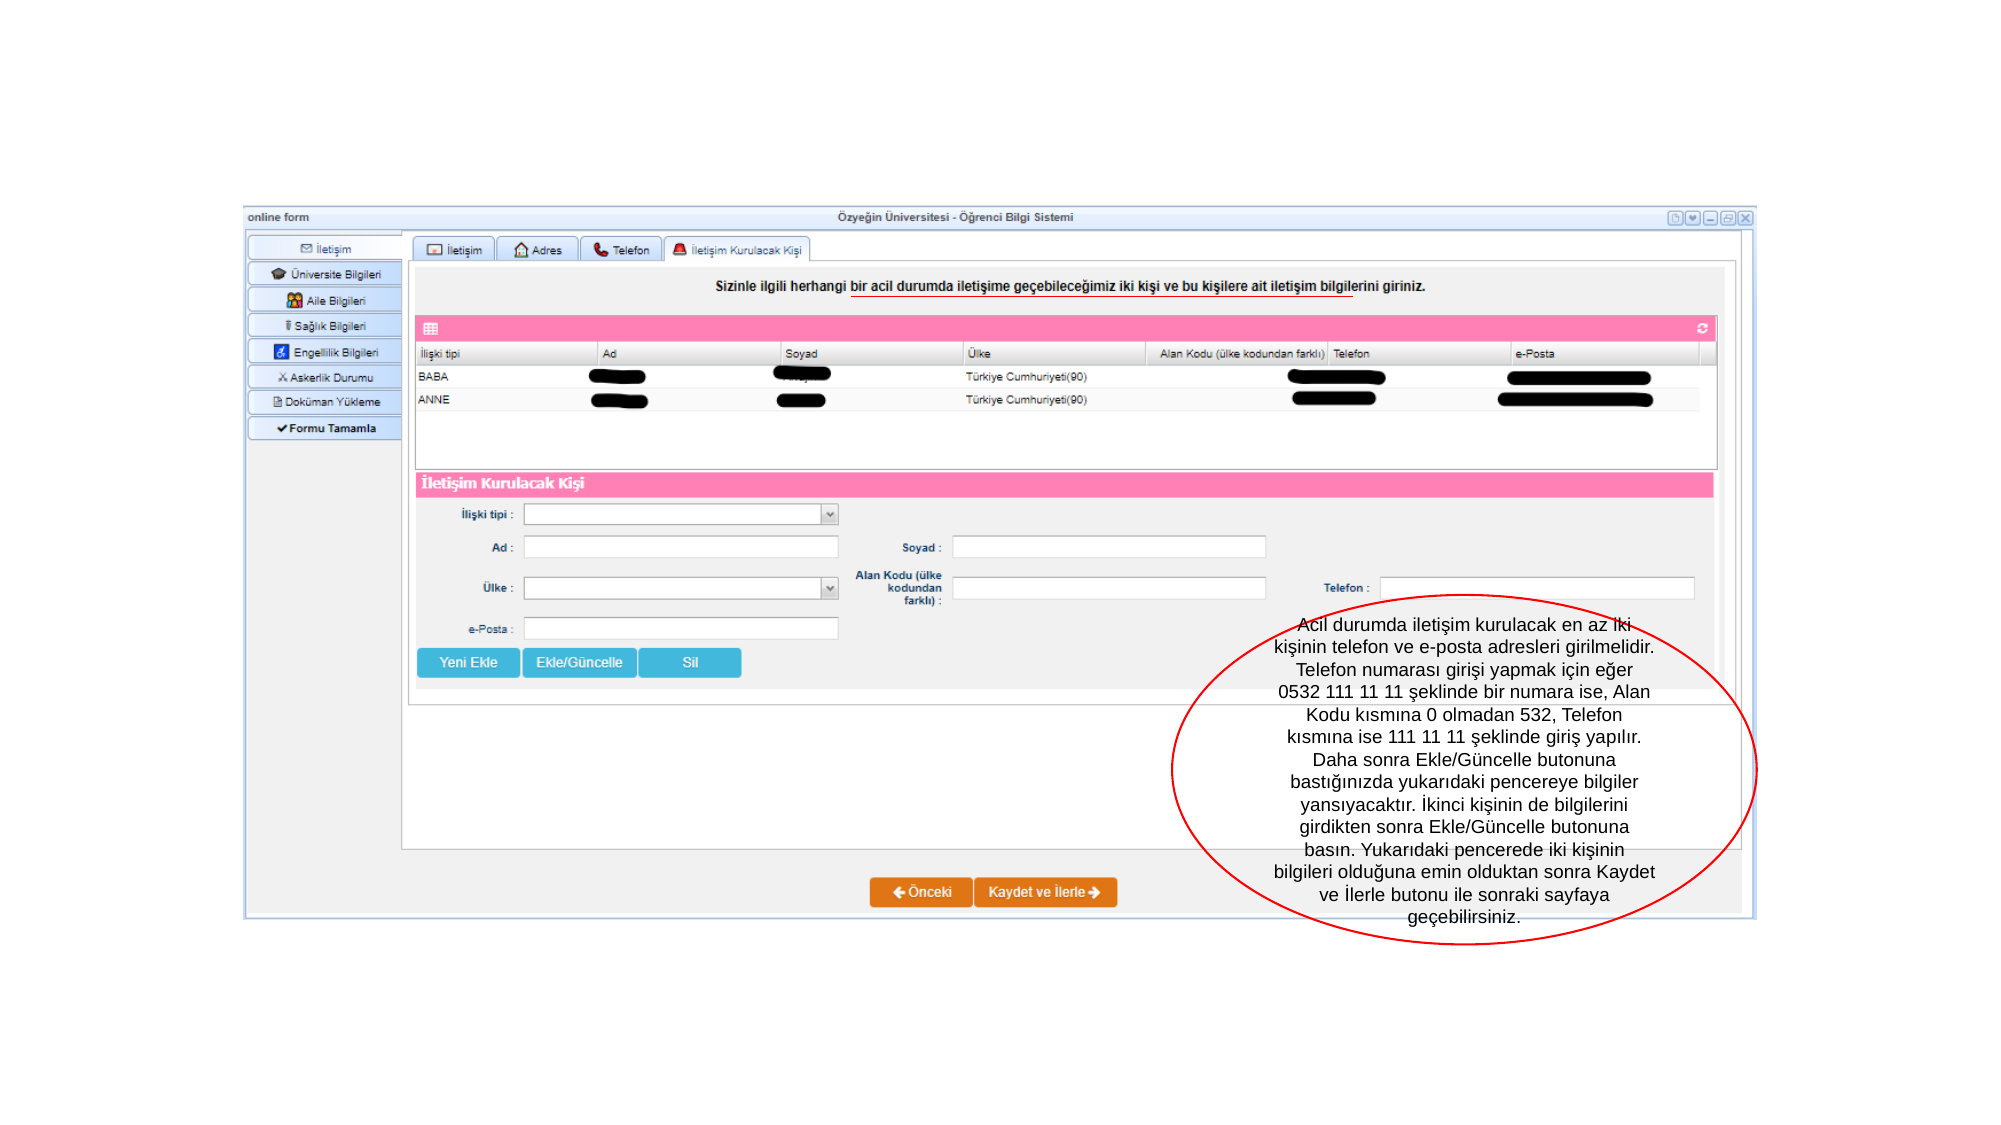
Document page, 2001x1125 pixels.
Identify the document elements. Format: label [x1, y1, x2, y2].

text_box [1312, 920, 1617, 946]
list [243, 205, 1757, 920]
